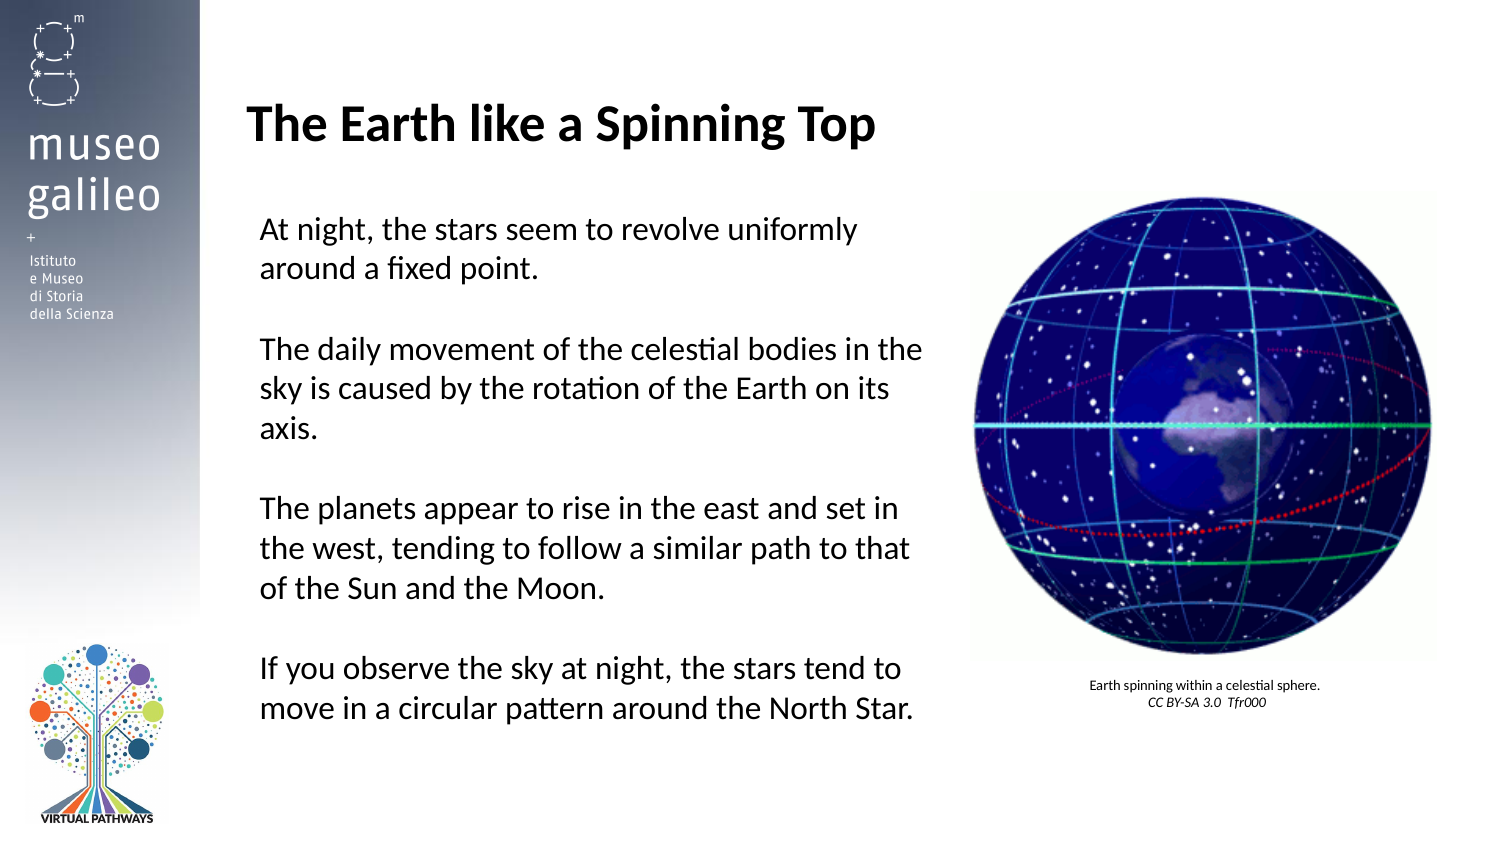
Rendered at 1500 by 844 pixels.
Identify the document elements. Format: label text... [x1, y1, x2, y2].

picture [0, 0, 1500, 844]
title The Earth like a Spinning Top [231, 72, 1449, 167]
text_box At night, the stars seem to revolve uniformly around a fixed point. The daily movement of the celestial bodies in the sky is caused by the rotation of the Earth on its axis. The planets appear to rise in the east and set in the west, tending to follow a similar path to that of the Sun and the Moon. If you observe the sky at night, the stars tend to move in a circular pattern around the North Star. [244, 191, 946, 781]
text_box Earth spinning within a celestial sphere. CC BY-SA 3.0 Tfr000 [970, 660, 1444, 726]
